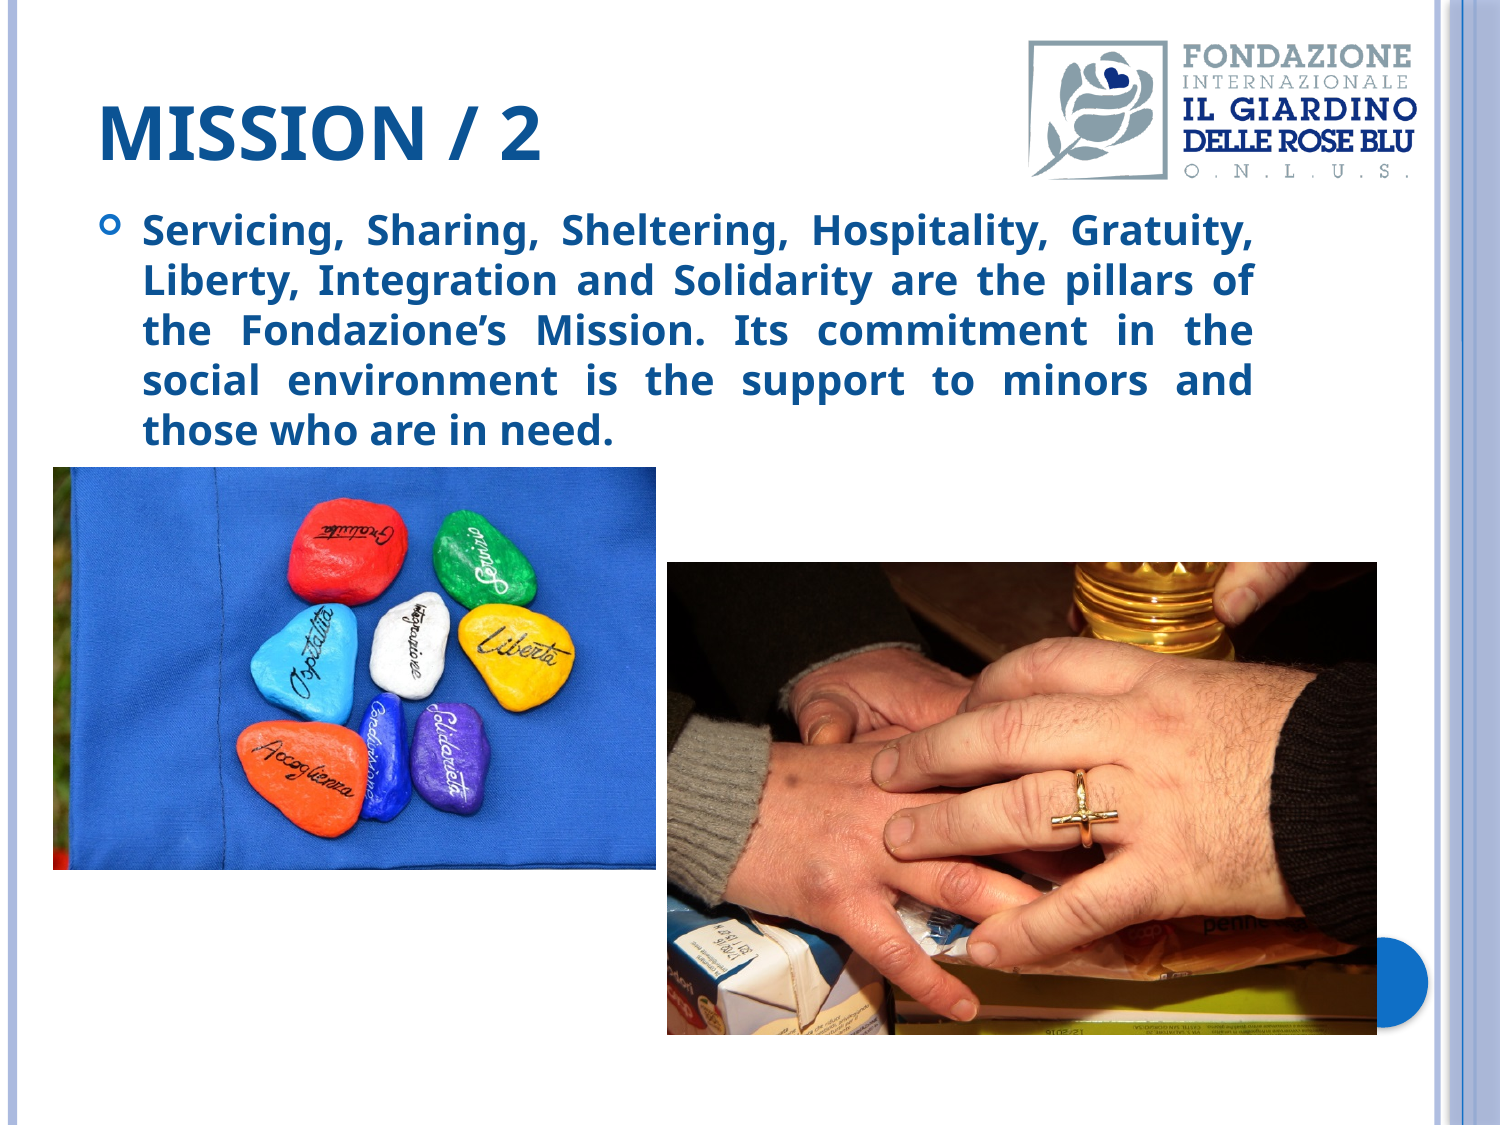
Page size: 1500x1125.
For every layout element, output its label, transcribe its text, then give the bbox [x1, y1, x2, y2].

title Mission / 2 [82, 70, 1001, 183]
picture [1007, 22, 1432, 200]
list Servicing, Sharing, Sheltering, Hospitality, Gratuity, Liberty, Integration and Solidarity are the pillars of the Fondazione’s Mission. Its commitment in the social environment is the support to minors and those who are in need. [81, 196, 1270, 469]
picture [667, 561, 1378, 1036]
picture [52, 467, 656, 871]
